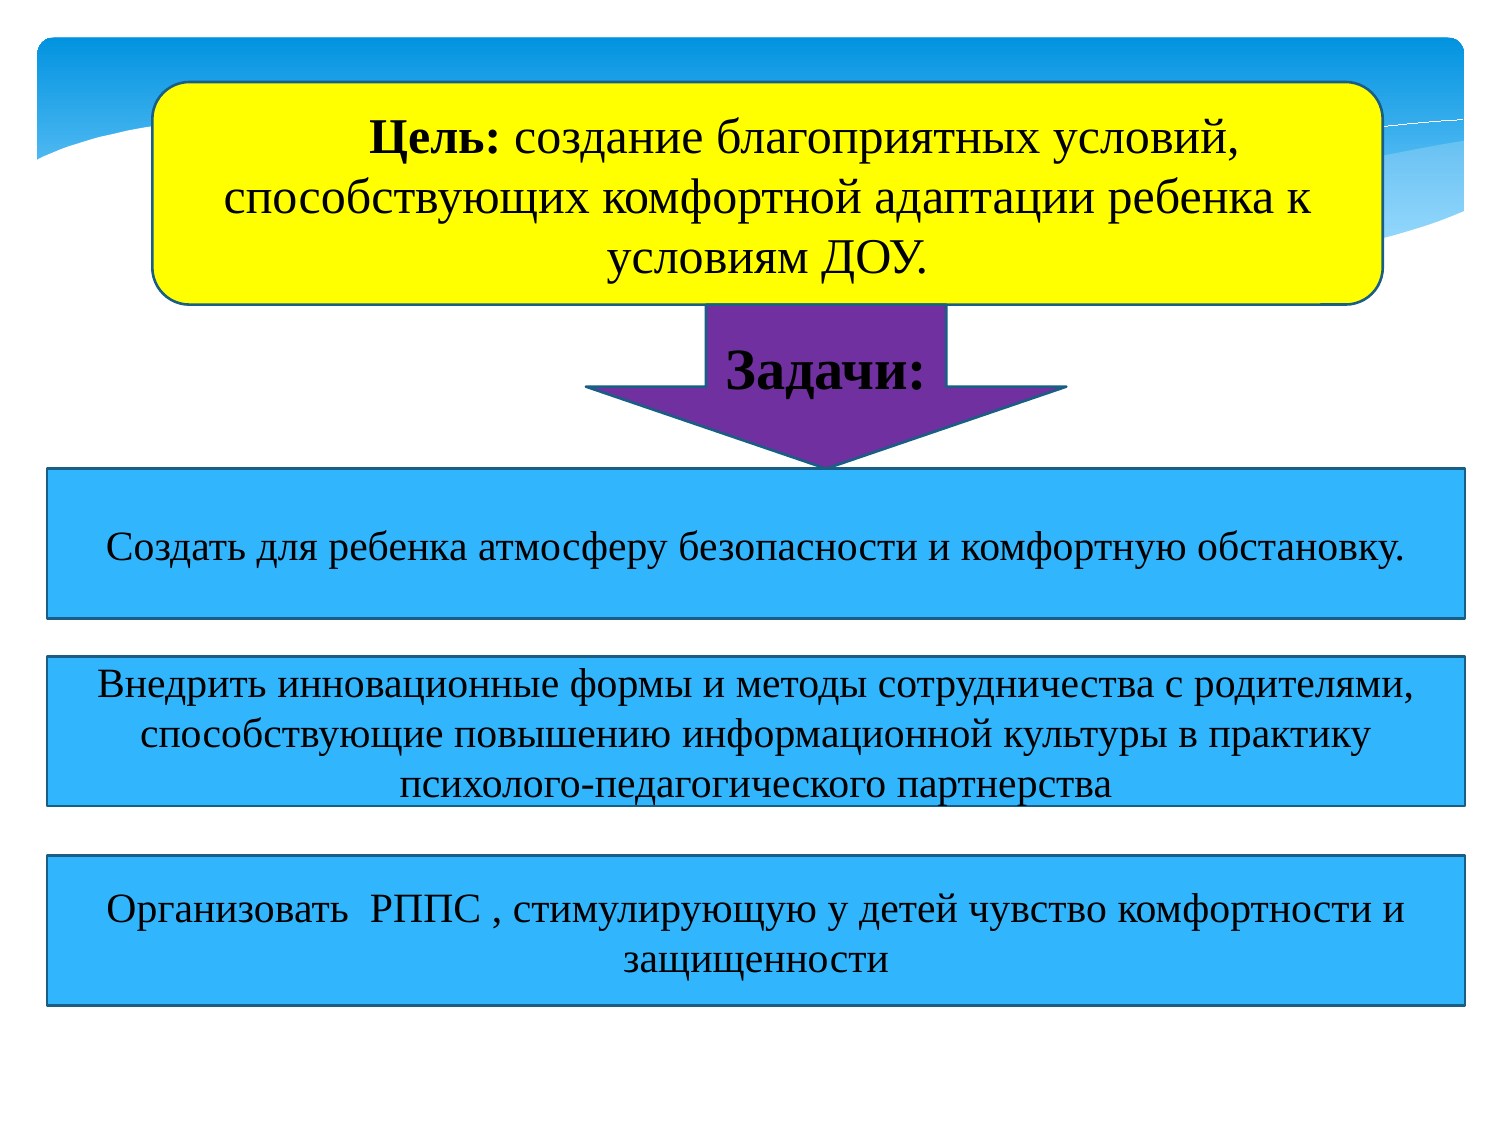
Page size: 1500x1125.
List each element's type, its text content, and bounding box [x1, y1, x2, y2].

text_box Создать для ребенка атмосферу безопасности и комфортную обстановку. [46, 467, 1466, 620]
text_box Внедрить инновационные формы и методы сотрудничества с родителями, способствующие повышению информационной культуры в практику психолого-педагогического партнерства [46, 655, 1466, 807]
text_box Задачи: [584, 303, 1068, 467]
text_box Организовать РППС , стимулирующую у детей чувство комфортности и защищенности [46, 854, 1466, 1007]
text_box Цель: создание благоприятных условий, способствующих комфортной адаптации ребенка к условиям ДОУ. [151, 80, 1385, 306]
